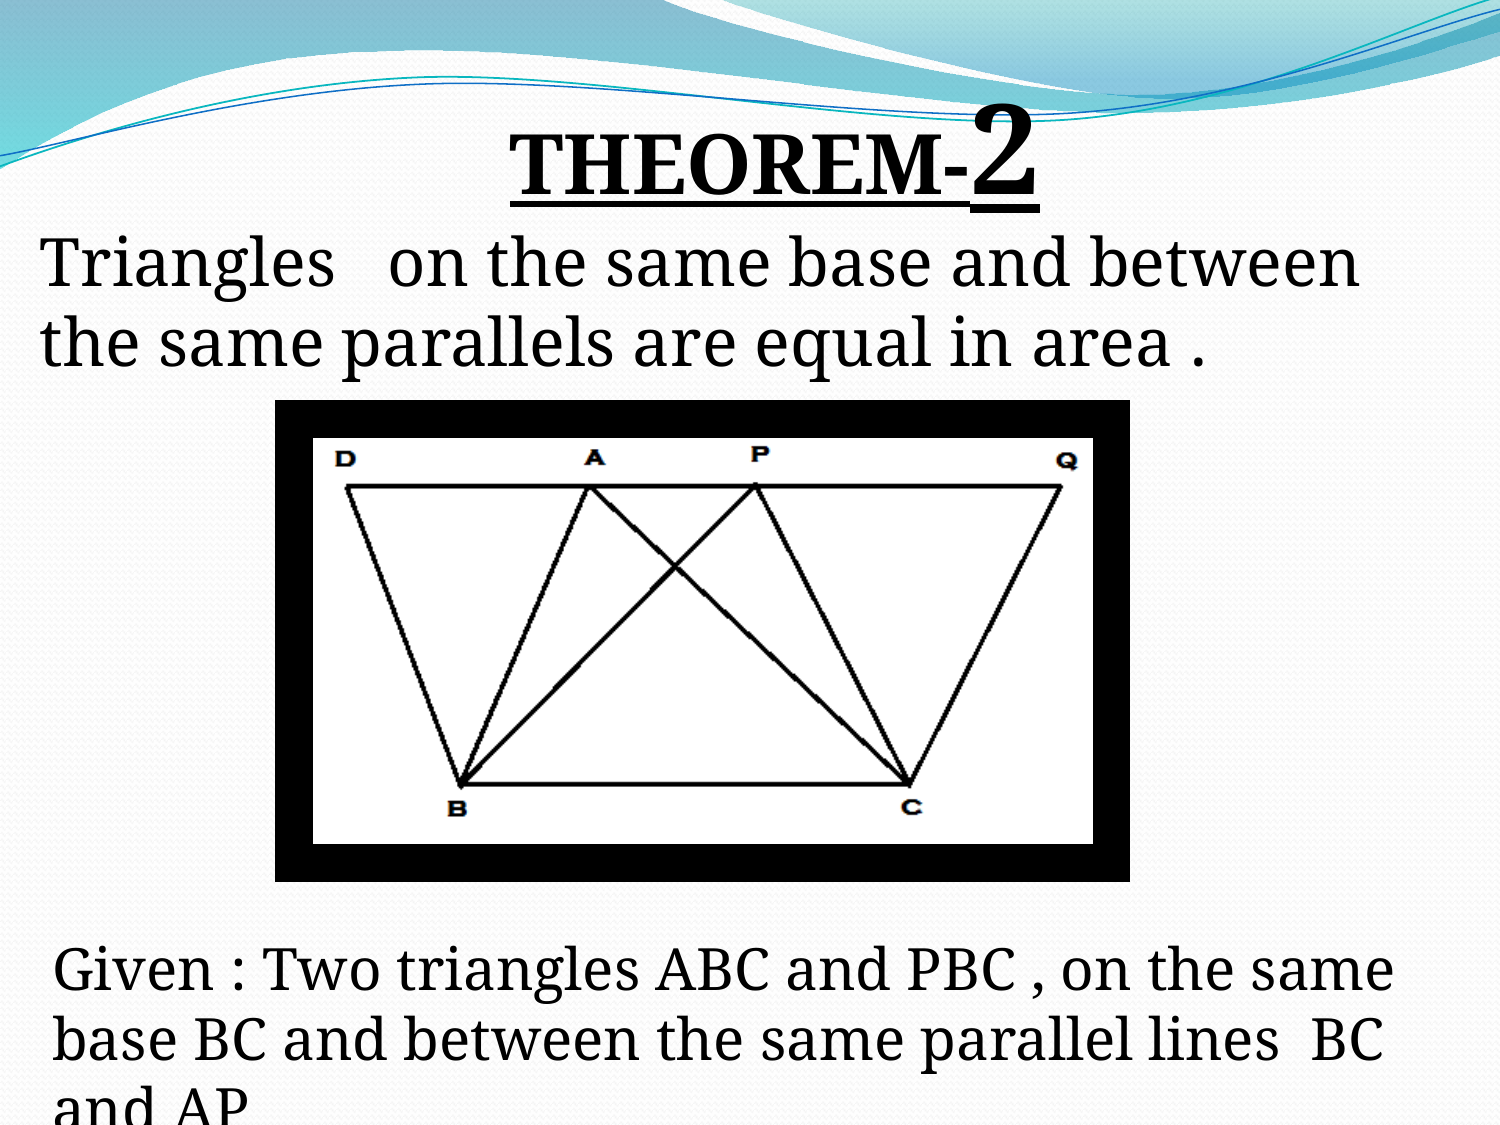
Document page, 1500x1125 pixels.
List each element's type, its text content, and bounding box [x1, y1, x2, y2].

picture [312, 437, 1094, 845]
text_box Given : Two triangles ABC and PBC , on the same base BC and between the same parallel lines BC and AP [37, 924, 1463, 1125]
text_box Triangles on the same base and between the same parallels are equal in area . [24, 212, 1413, 388]
text_box THEOREM-2 [150, 62, 1400, 212]
